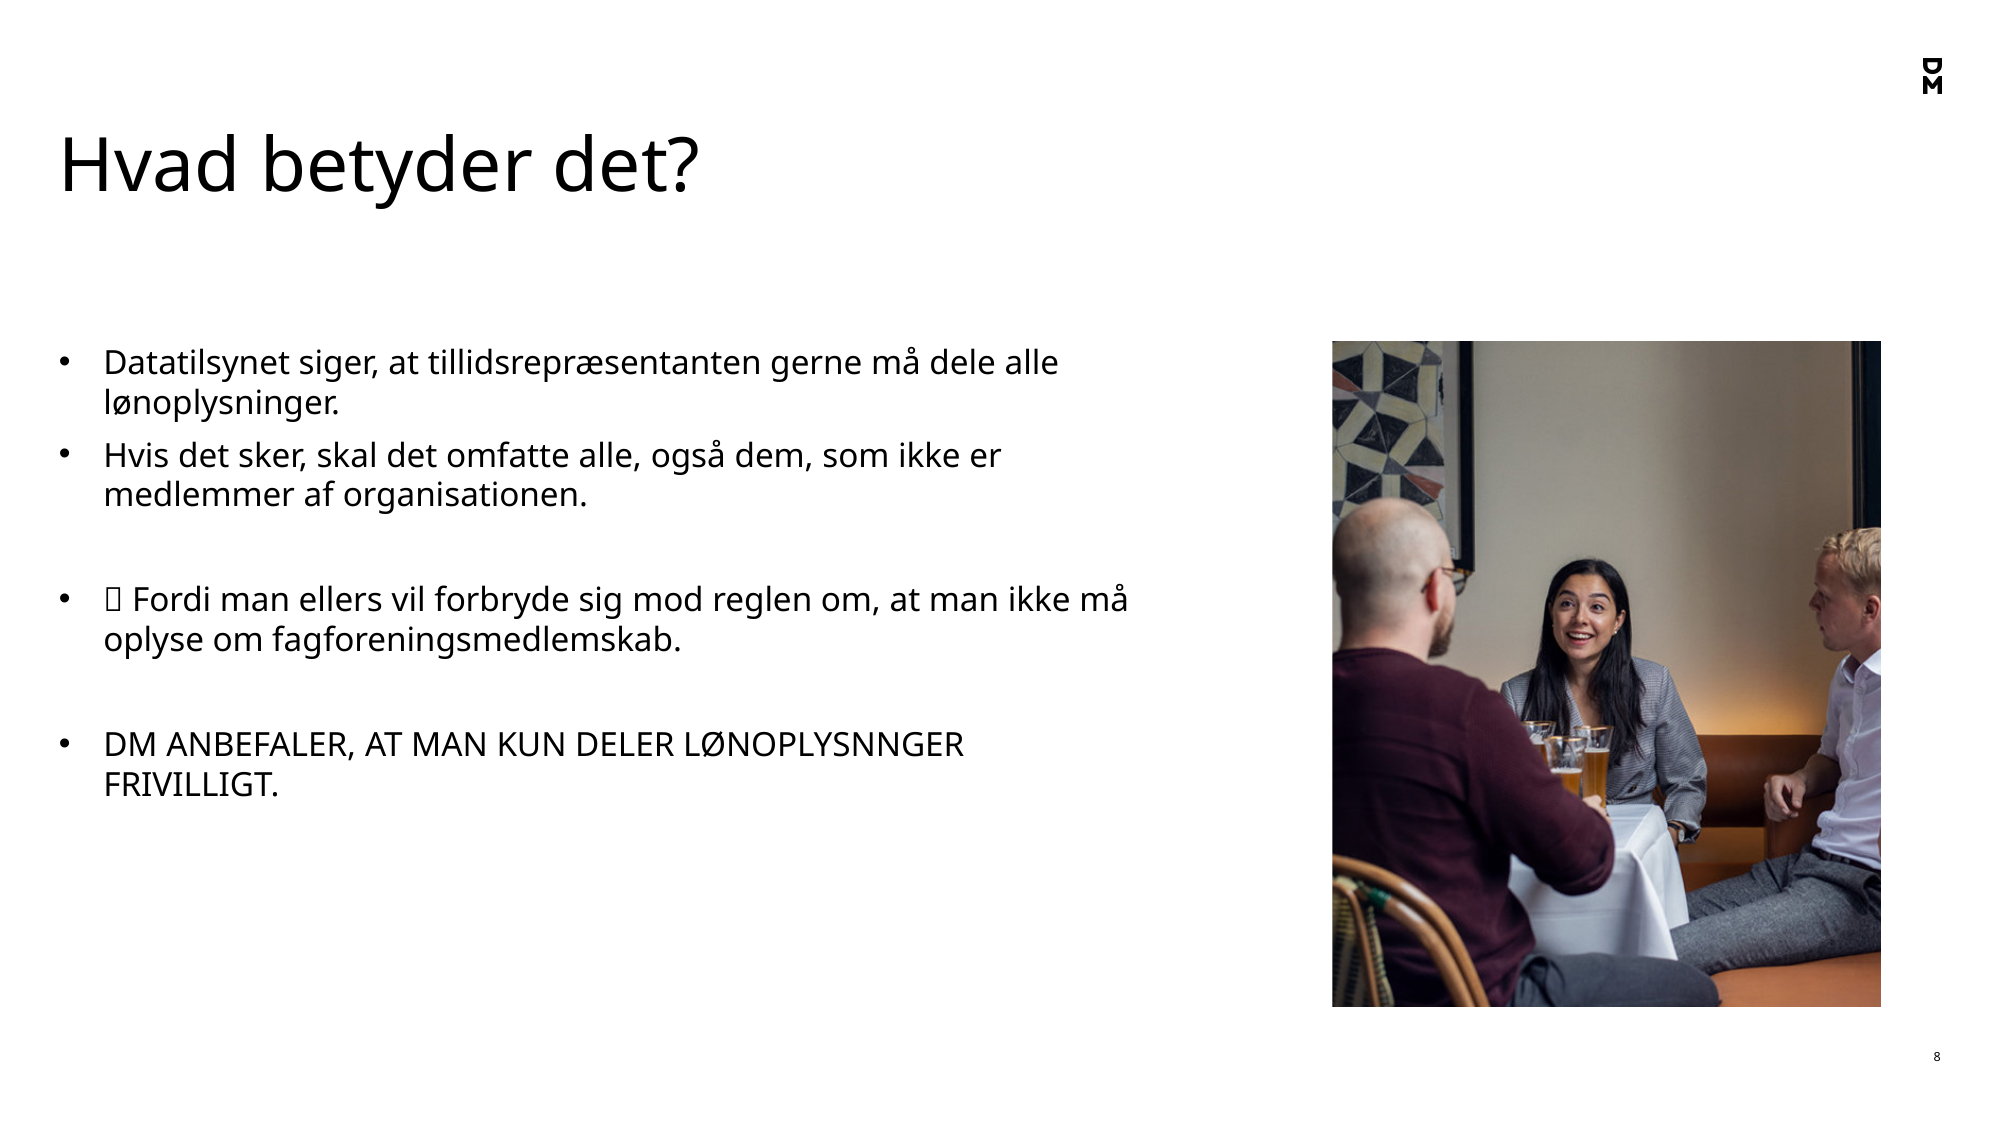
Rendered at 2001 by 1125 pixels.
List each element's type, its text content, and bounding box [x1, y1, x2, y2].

slide_number 8 [1883, 1048, 1941, 1066]
picture [1332, 341, 1881, 1007]
title Hvad betyder det? [59, 131, 1942, 342]
list Datatilsynet siger, at tillidsrepræsentanten gerne må dele alle lønoplysninger. Hvis det sker, skal det omfatte alle, også dem, som ikke er medlemmer af organisationen.  Fordi man ellers vil forbryde sig mod reglen om, at man ikke må oplyse om fagforeningsmedlemskab. DM ANBEFALER, AT MAN KUN DELER LØNOPLYSNNGER FRIVILLIGT. [59, 341, 1133, 1007]
picture [1923, 58, 1942, 94]
